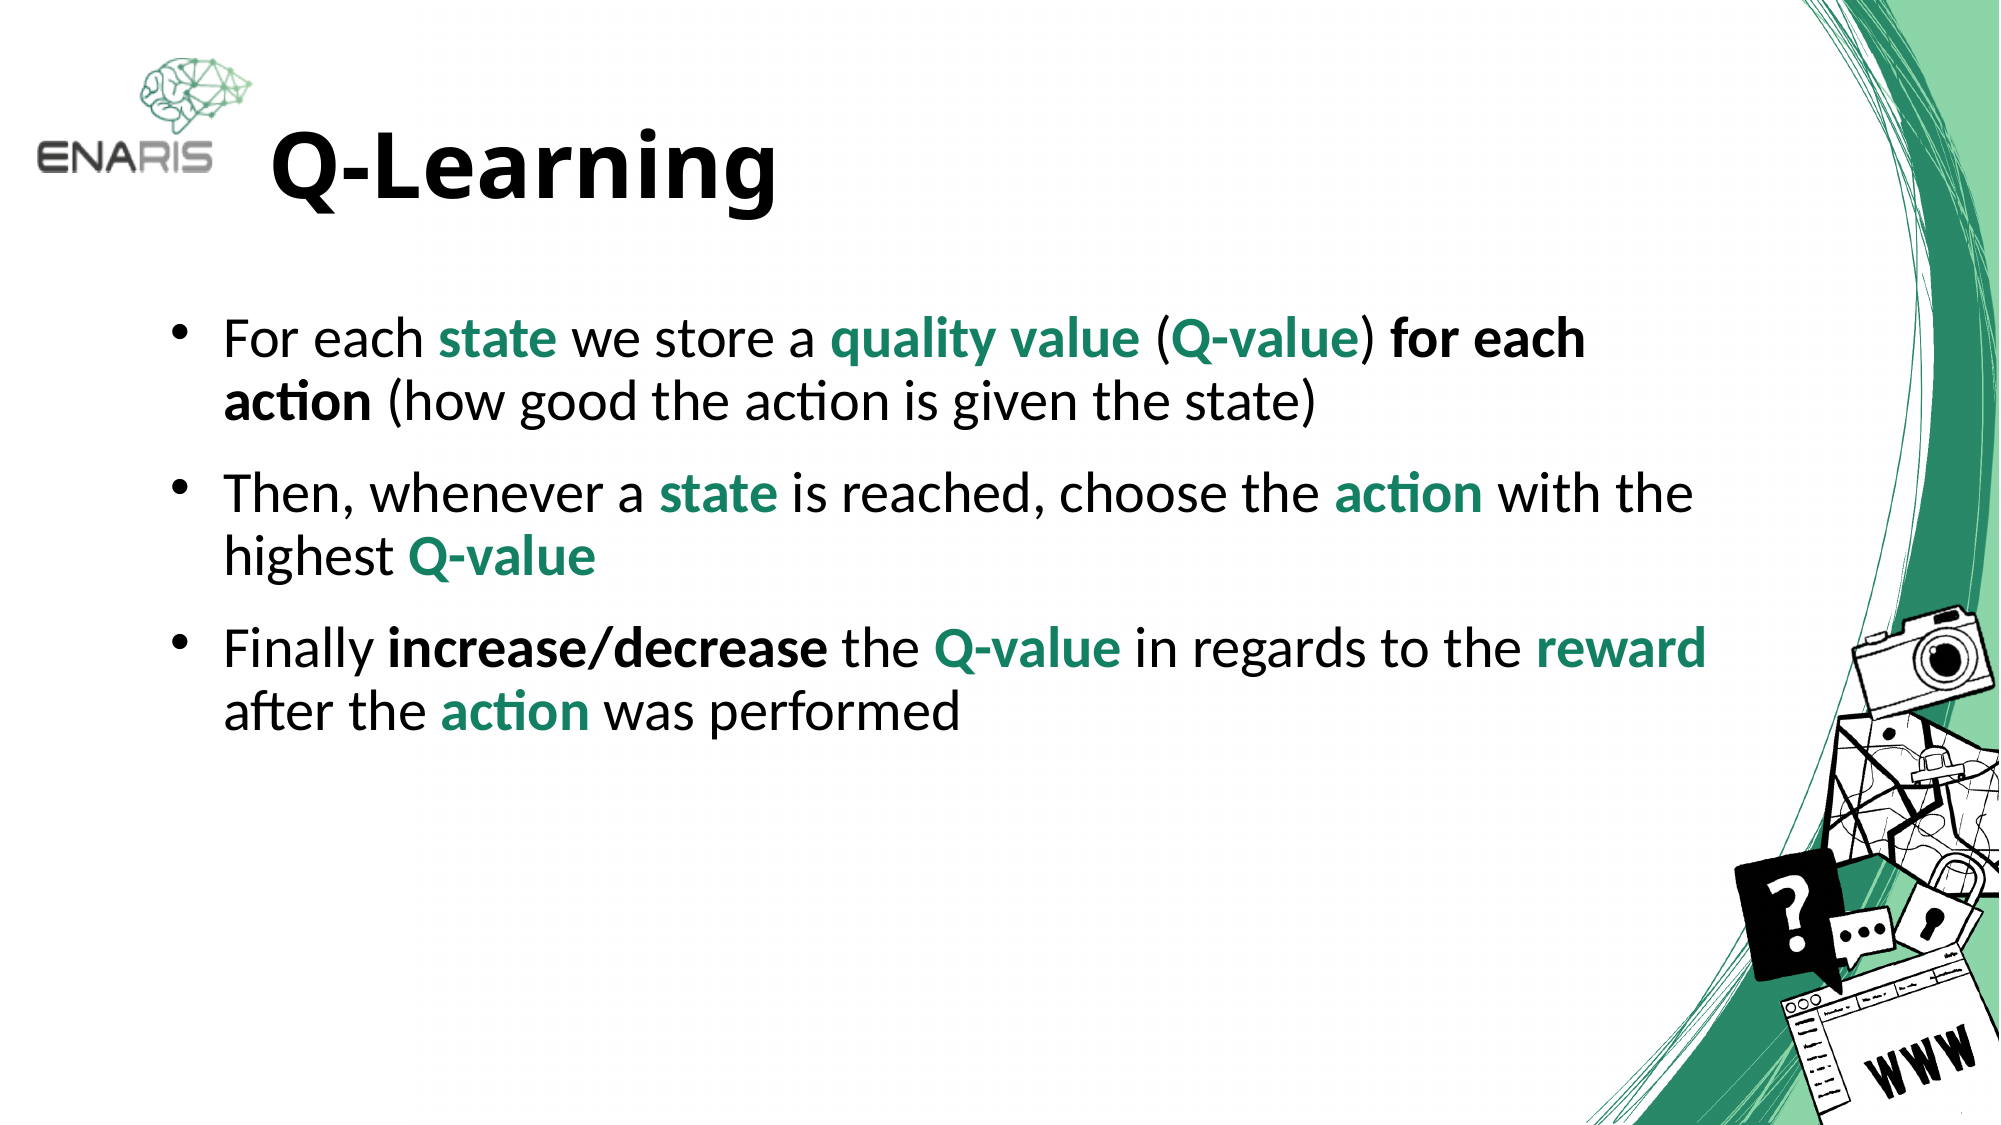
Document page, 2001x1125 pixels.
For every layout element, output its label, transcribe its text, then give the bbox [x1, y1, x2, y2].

picture [37, 58, 254, 173]
title Q-Learning [253, 59, 1863, 278]
picture [408, 0, 1999, 1125]
text_box For each state we store a quality value (Q-value) for each action (how good the action is given the state) Then, whenever a state is reached, choose the action with the highest Q-value Finally increase/decrease the Q-value in regards to the reward after the action was performed [137, 299, 1728, 1014]
